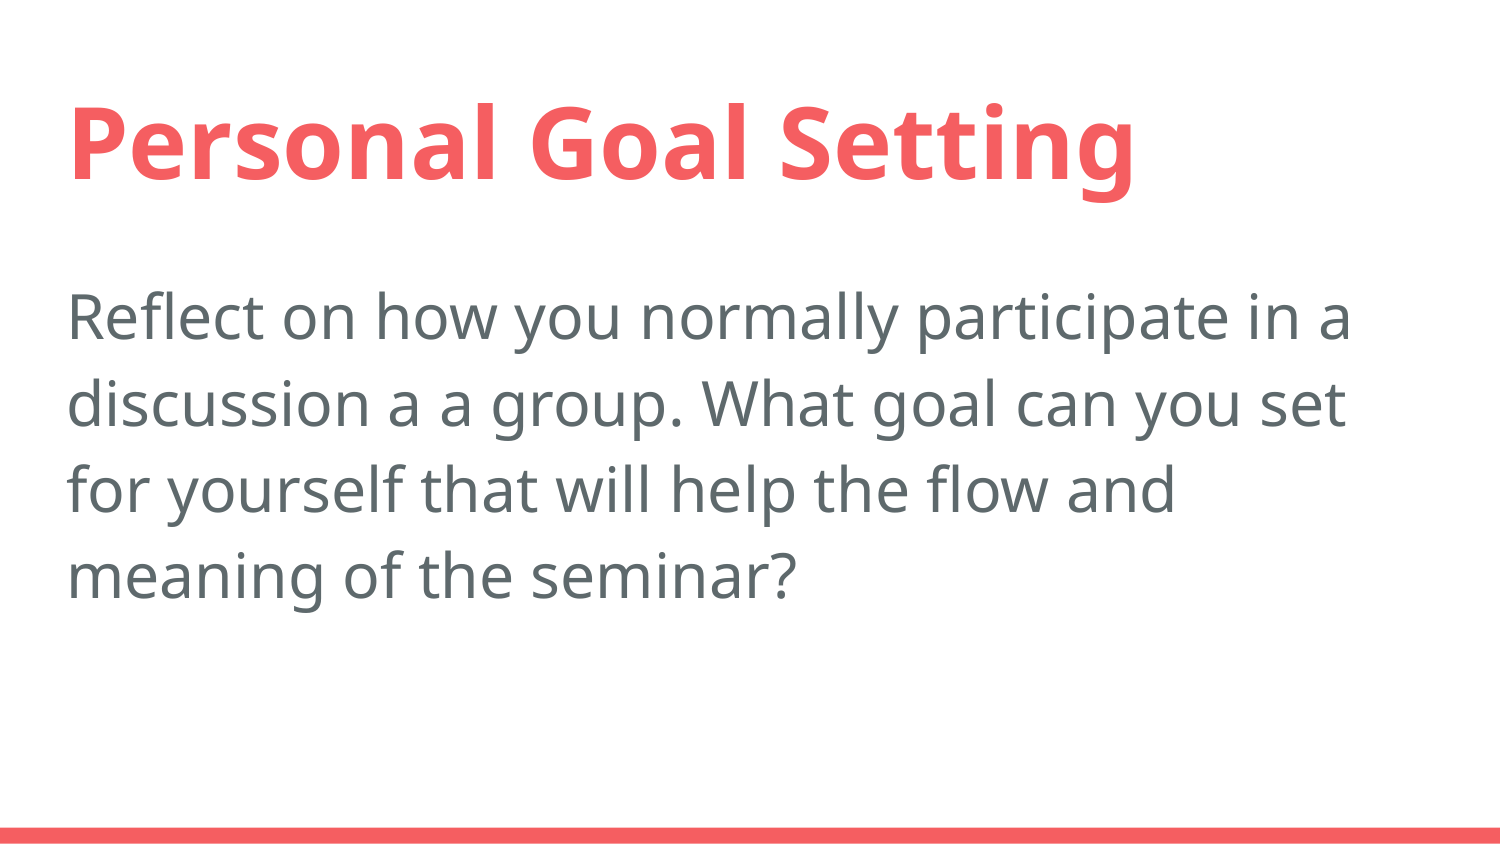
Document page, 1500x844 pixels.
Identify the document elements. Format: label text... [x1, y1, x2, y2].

title Personal Goal Setting [51, 64, 1449, 167]
list Reflect on how you normally participate in a discussion a a group. What goal can you set for yourself that will help the flow and meaning of the seminar? [51, 251, 1449, 750]
